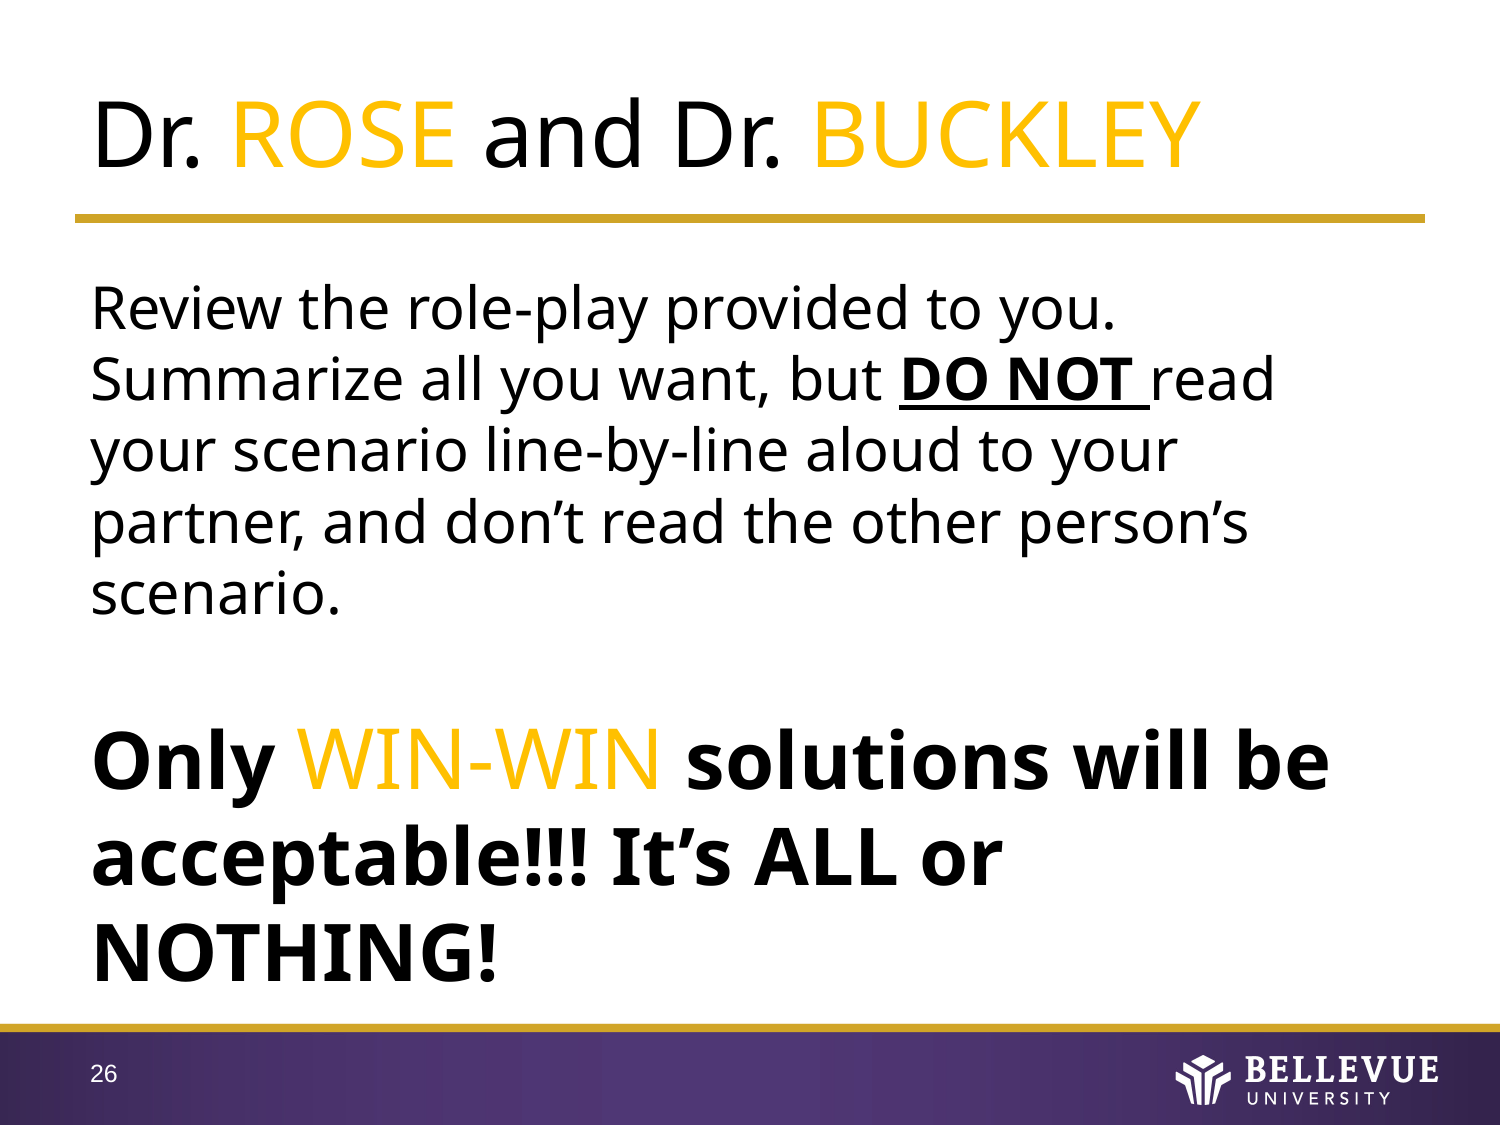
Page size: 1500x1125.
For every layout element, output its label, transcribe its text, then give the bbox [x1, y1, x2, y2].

list Dr. ROSE and Dr. BUCKLEY [75, 67, 1425, 218]
text_box Review the role-play provided to you. Summarize all you want, but DO NOT read your scenario line-by-line aloud to your partner, and don’t read the other person’s scenario. Only WIN-WIN solutions will be acceptable!!! It’s ALL or NOTHING! [74, 262, 1425, 1005]
picture [0, 0, 1500, 1125]
